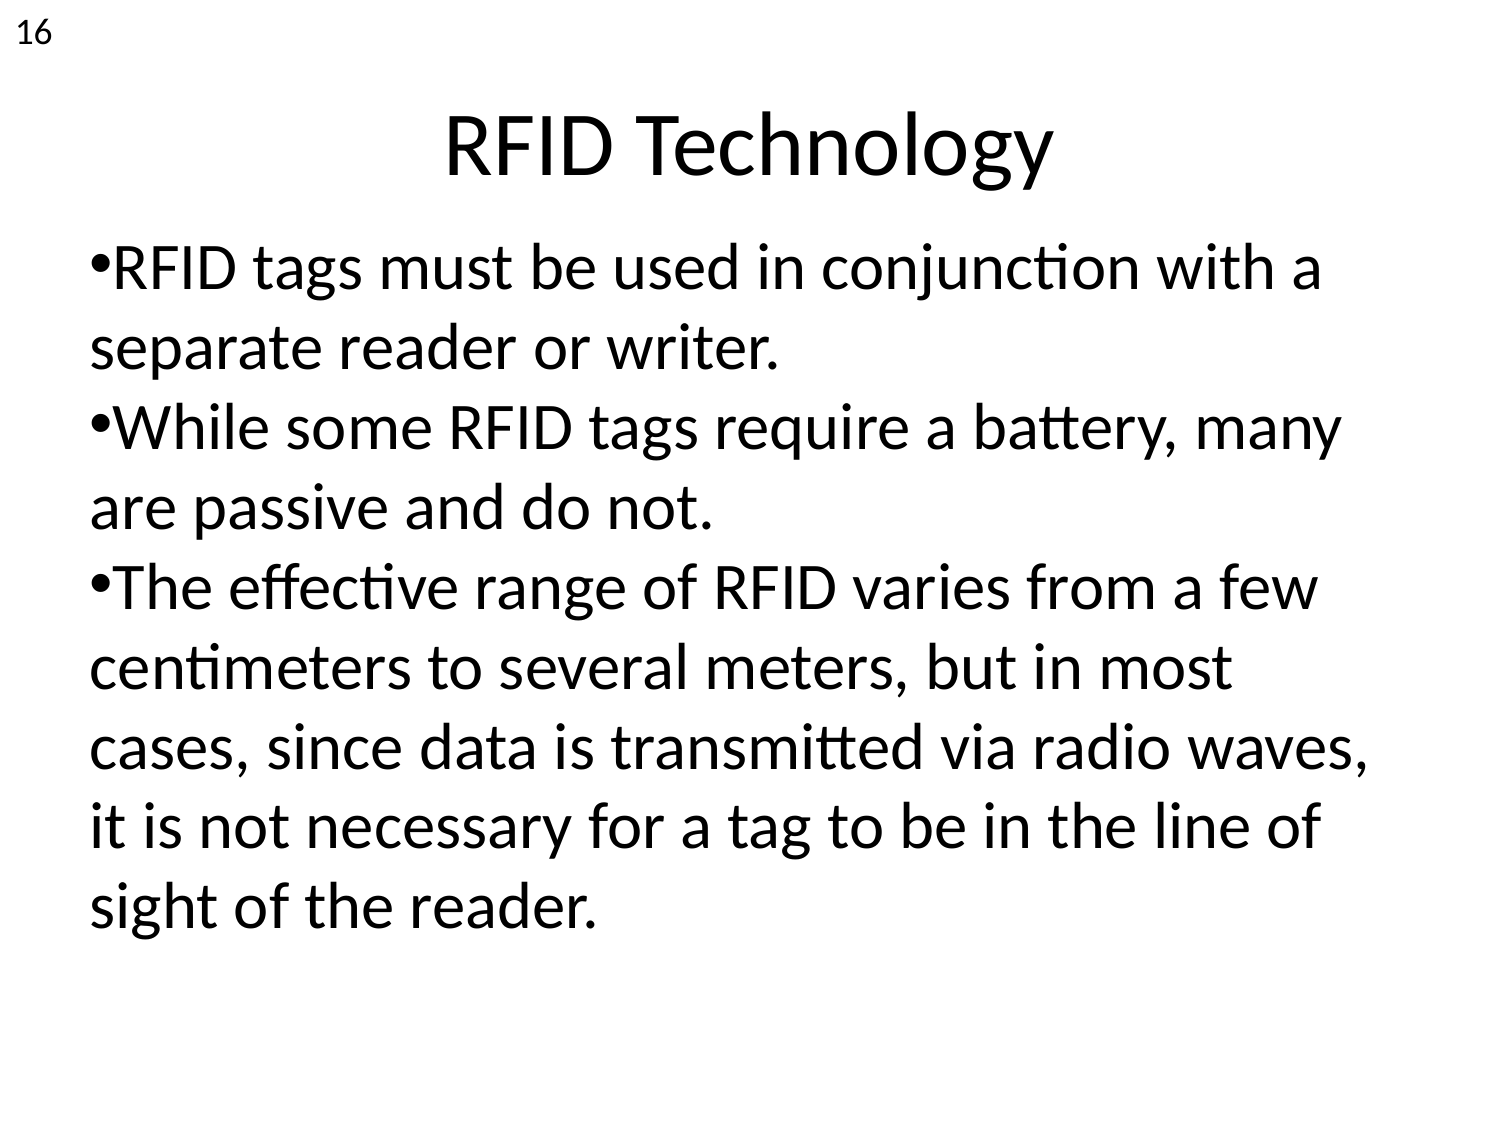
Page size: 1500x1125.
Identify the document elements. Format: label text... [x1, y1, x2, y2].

text_box 16 [0, 0, 1500, 1125]
